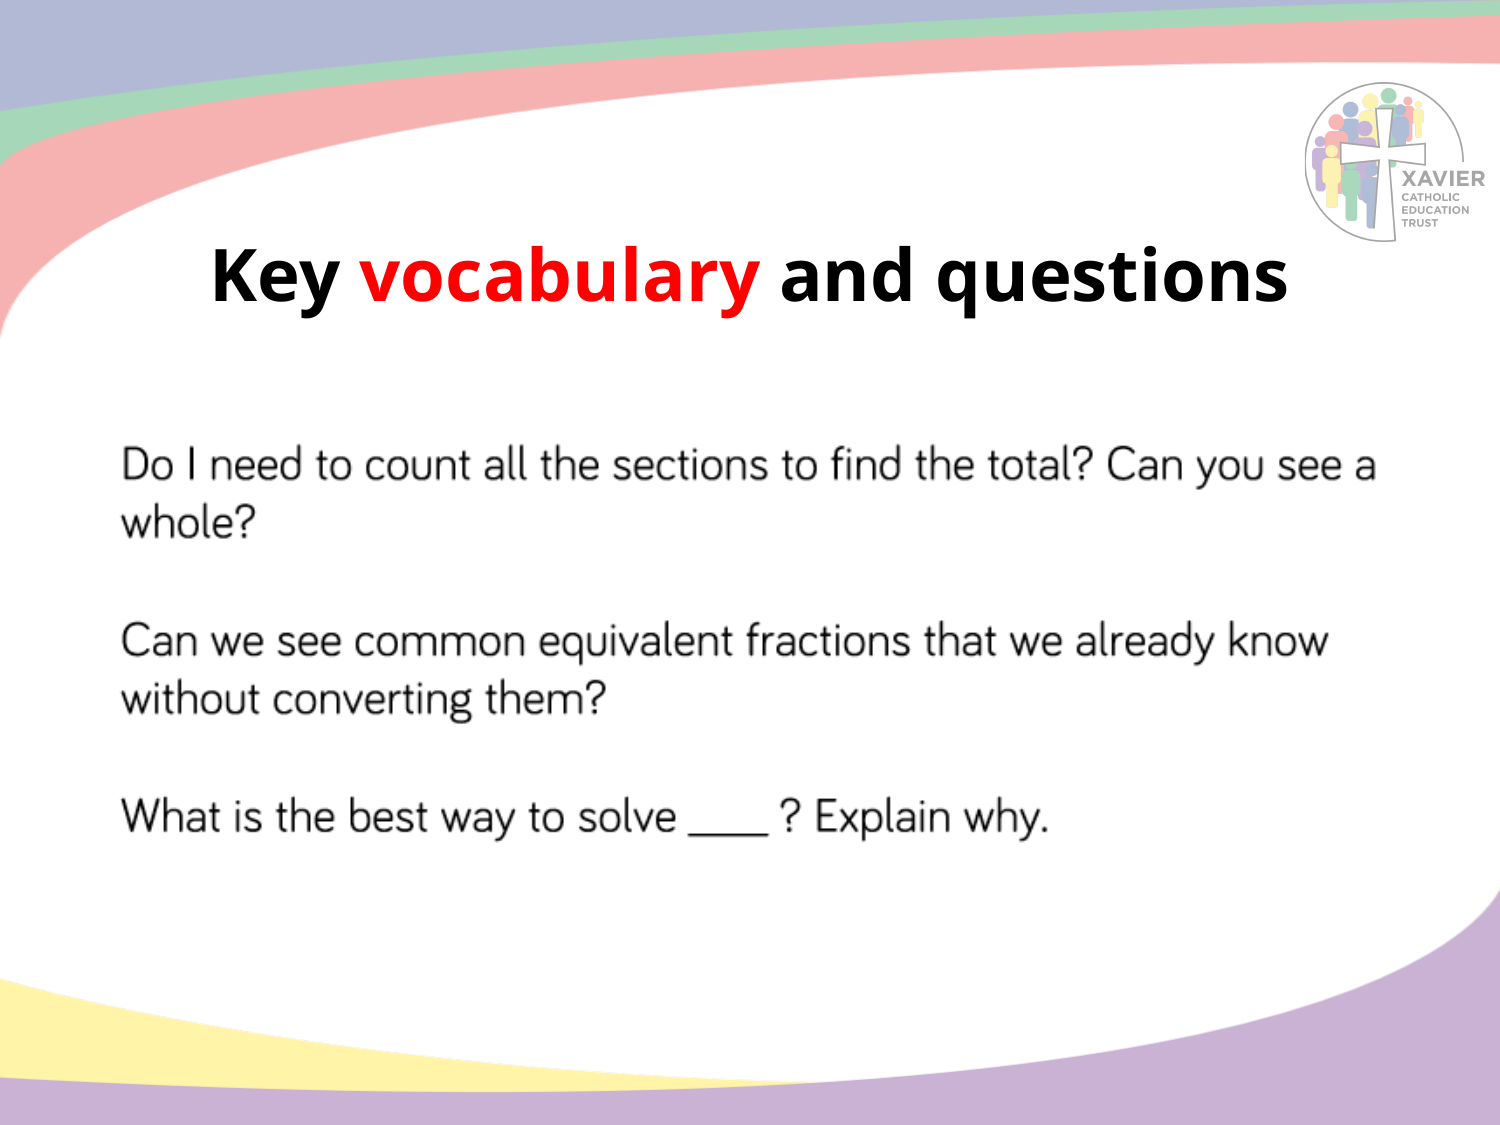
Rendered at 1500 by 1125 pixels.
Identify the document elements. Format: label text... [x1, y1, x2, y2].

picture [110, 427, 1388, 862]
title Key vocabulary and questions [112, 184, 1388, 325]
